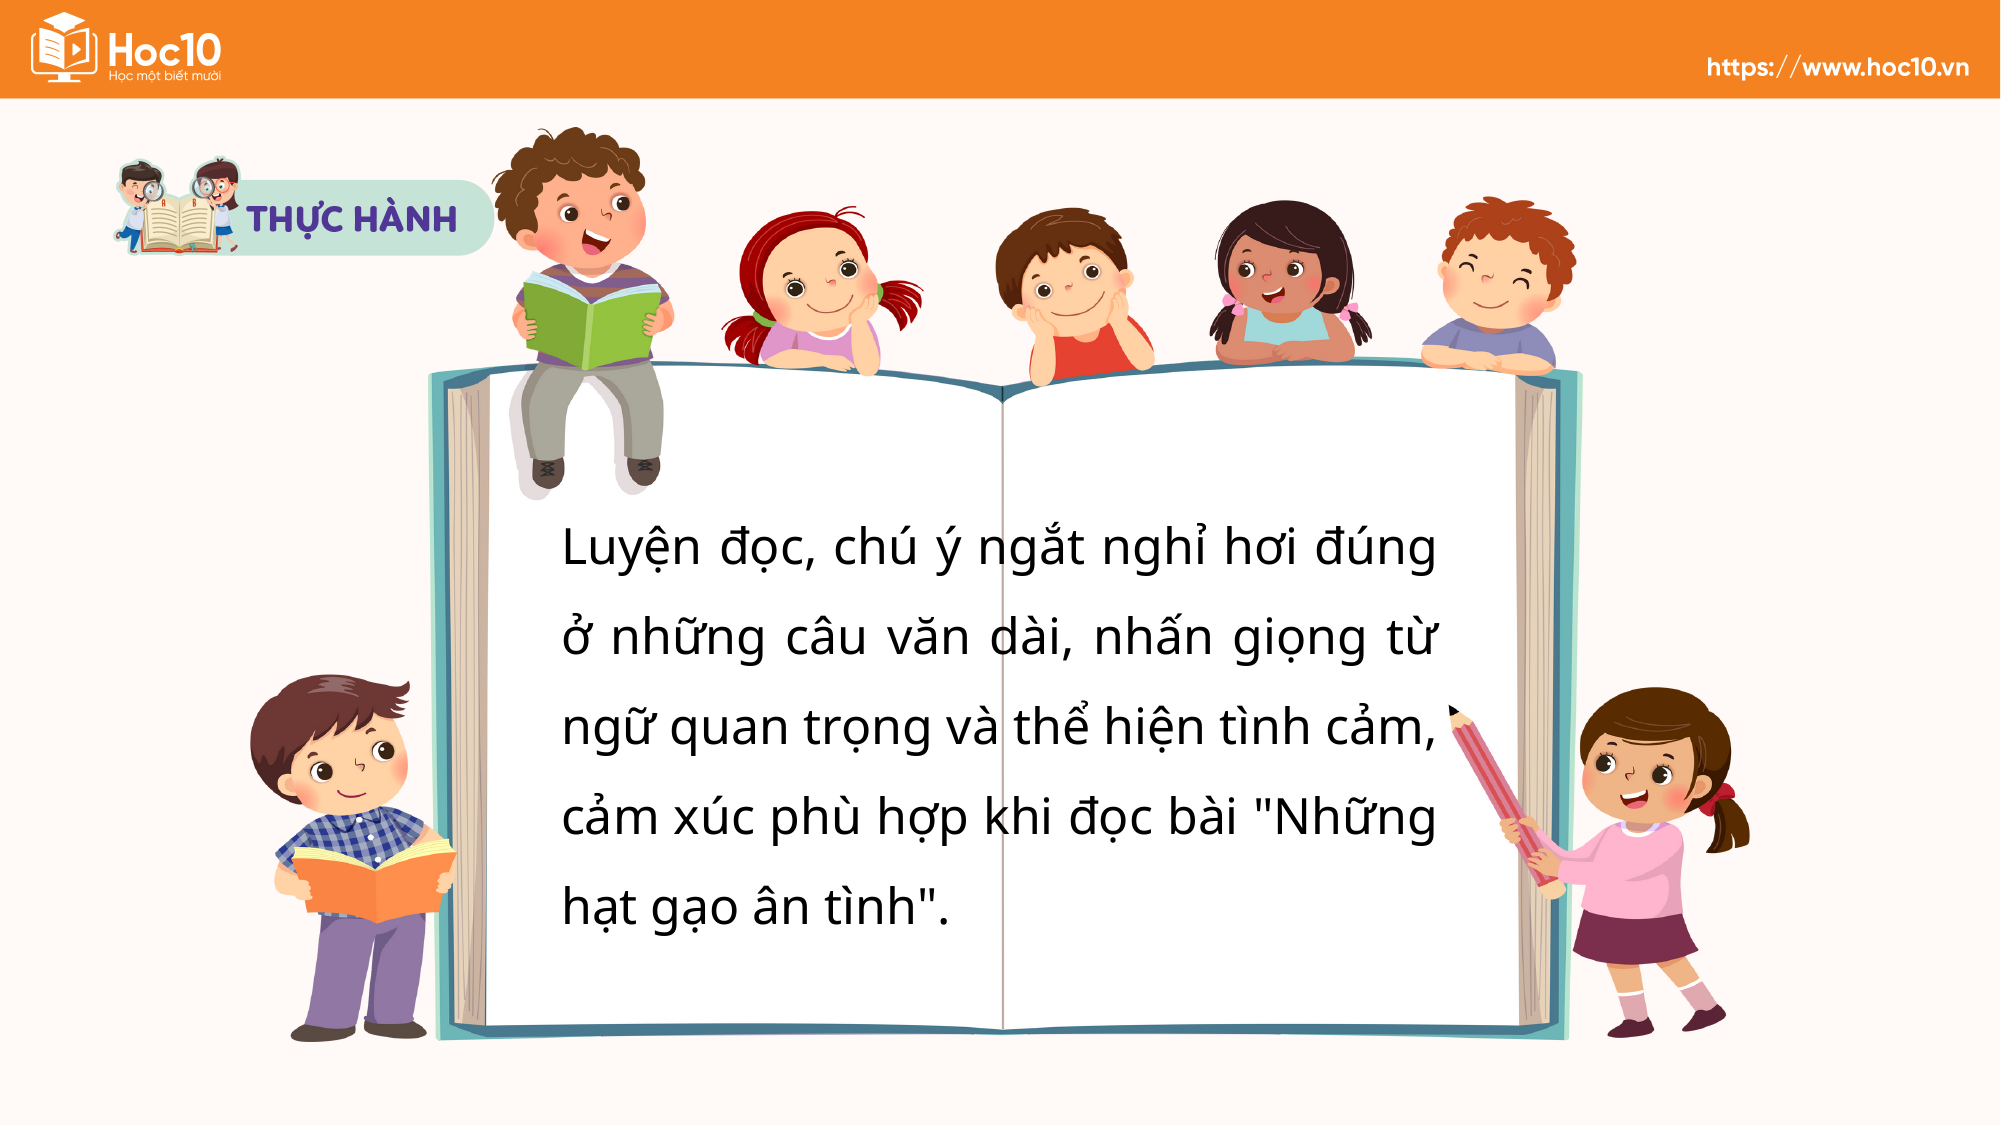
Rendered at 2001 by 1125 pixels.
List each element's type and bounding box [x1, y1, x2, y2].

text_box [250, 127, 1750, 1042]
picture [0, 0, 2001, 1125]
